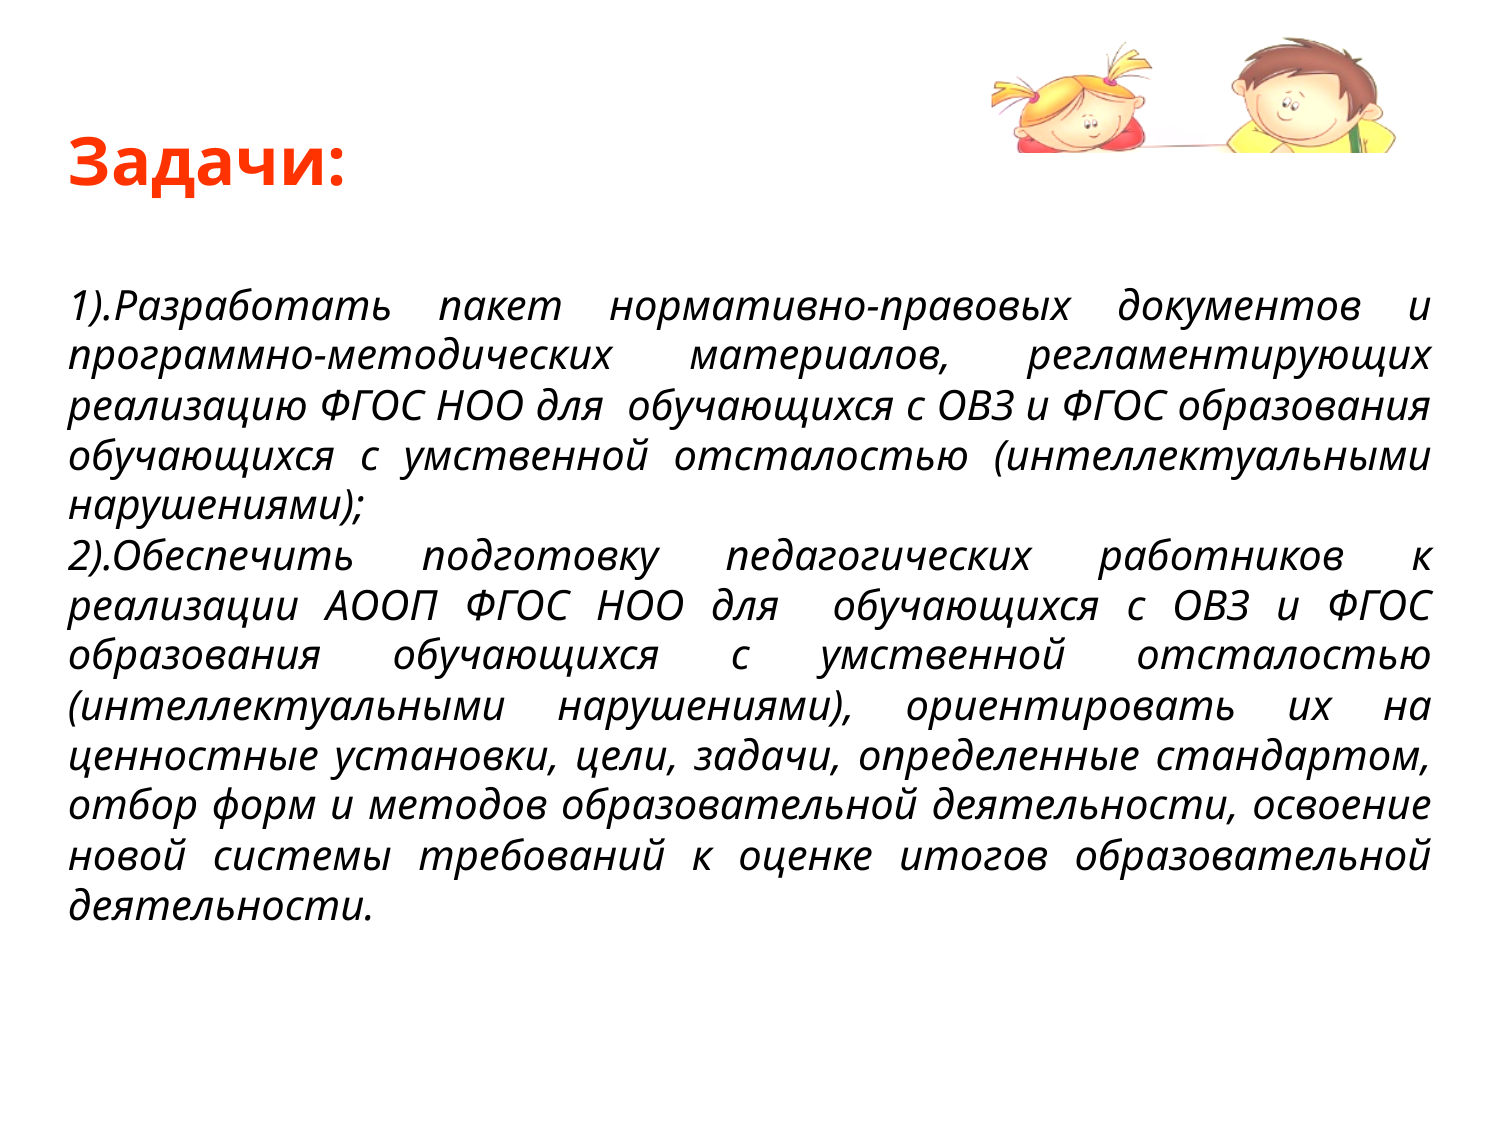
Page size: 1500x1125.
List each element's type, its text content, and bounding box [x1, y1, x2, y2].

picture [972, 34, 1430, 153]
text_box Задачи: 1).Разработать пакет нормативно-правовых документов и программно-методических материалов, регламентирующих реализацию ФГОС НОО для обучающихся с ОВЗ и ФГОС образования обучающихся с умственной отсталостью (интеллектуальными нарушениями); 2).Обеспечить подготовку педагогических работников к реализации АООП ФГОС НОО для обучающихся с ОВЗ и ФГОС образования обучающихся с умственной отсталостью (интеллектуальными нарушениями), ориентировать их на ценностные установки, цели, задачи, определенные стандартом, отбор форм и методов образовательной деятельности, освоение новой системы требований к оценке итогов образовательной деятельности. [53, 30, 1447, 1084]
